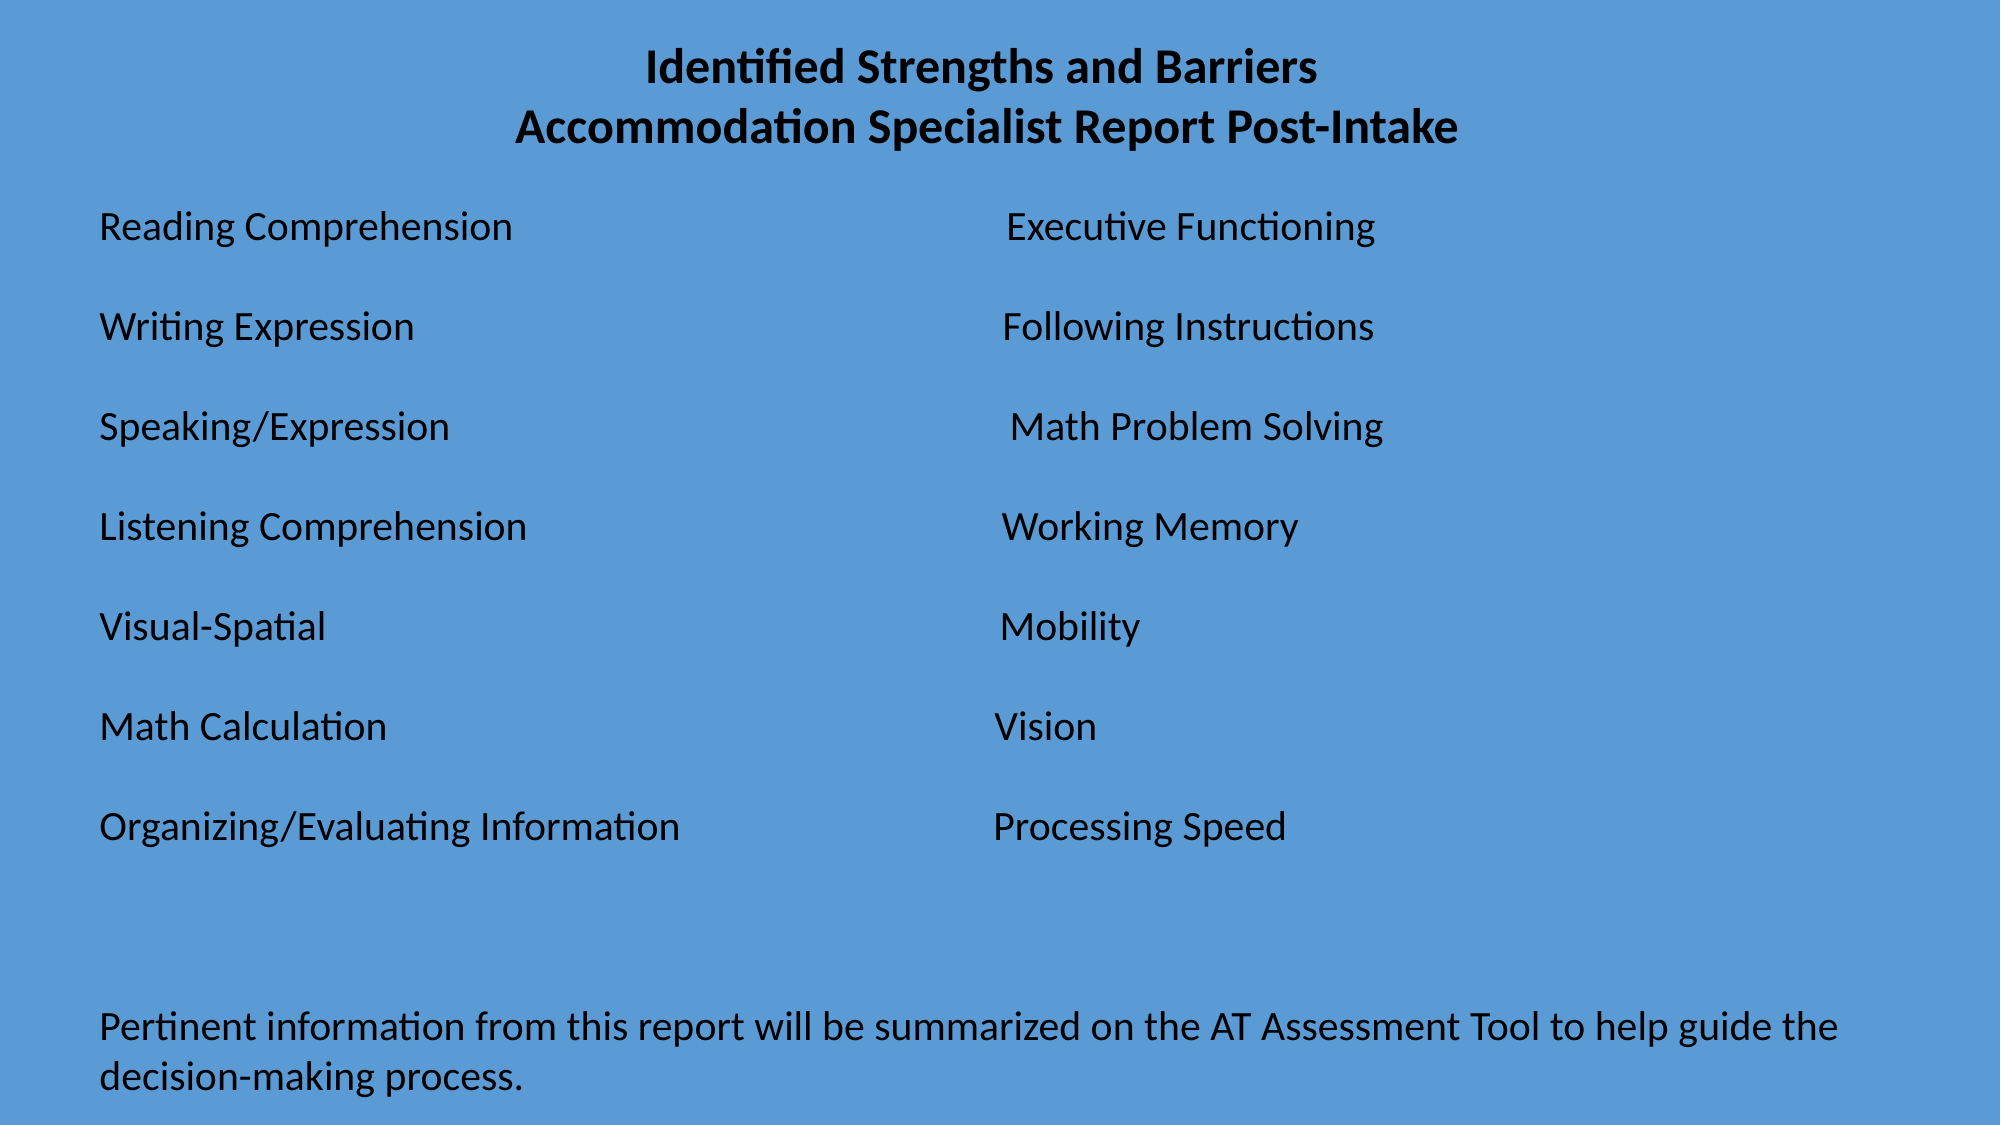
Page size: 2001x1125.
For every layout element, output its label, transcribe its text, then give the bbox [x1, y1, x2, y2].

text_box Identified Strengths and Barriers Accommodation Specialist Report Post-Intake Reading Comprehension Executive Functioning Writing Expression Following Instructions Speaking/Expression Math Problem Solving Listening Comprehension Working Memory Visual-Spatial Mobility Math Calculation Vision Organizing/Evaluating Information Processing Speed Pertinent information from this report will be summarized on the AT Assessment Tool to help guide the decision-making process. [84, 26, 1890, 1107]
